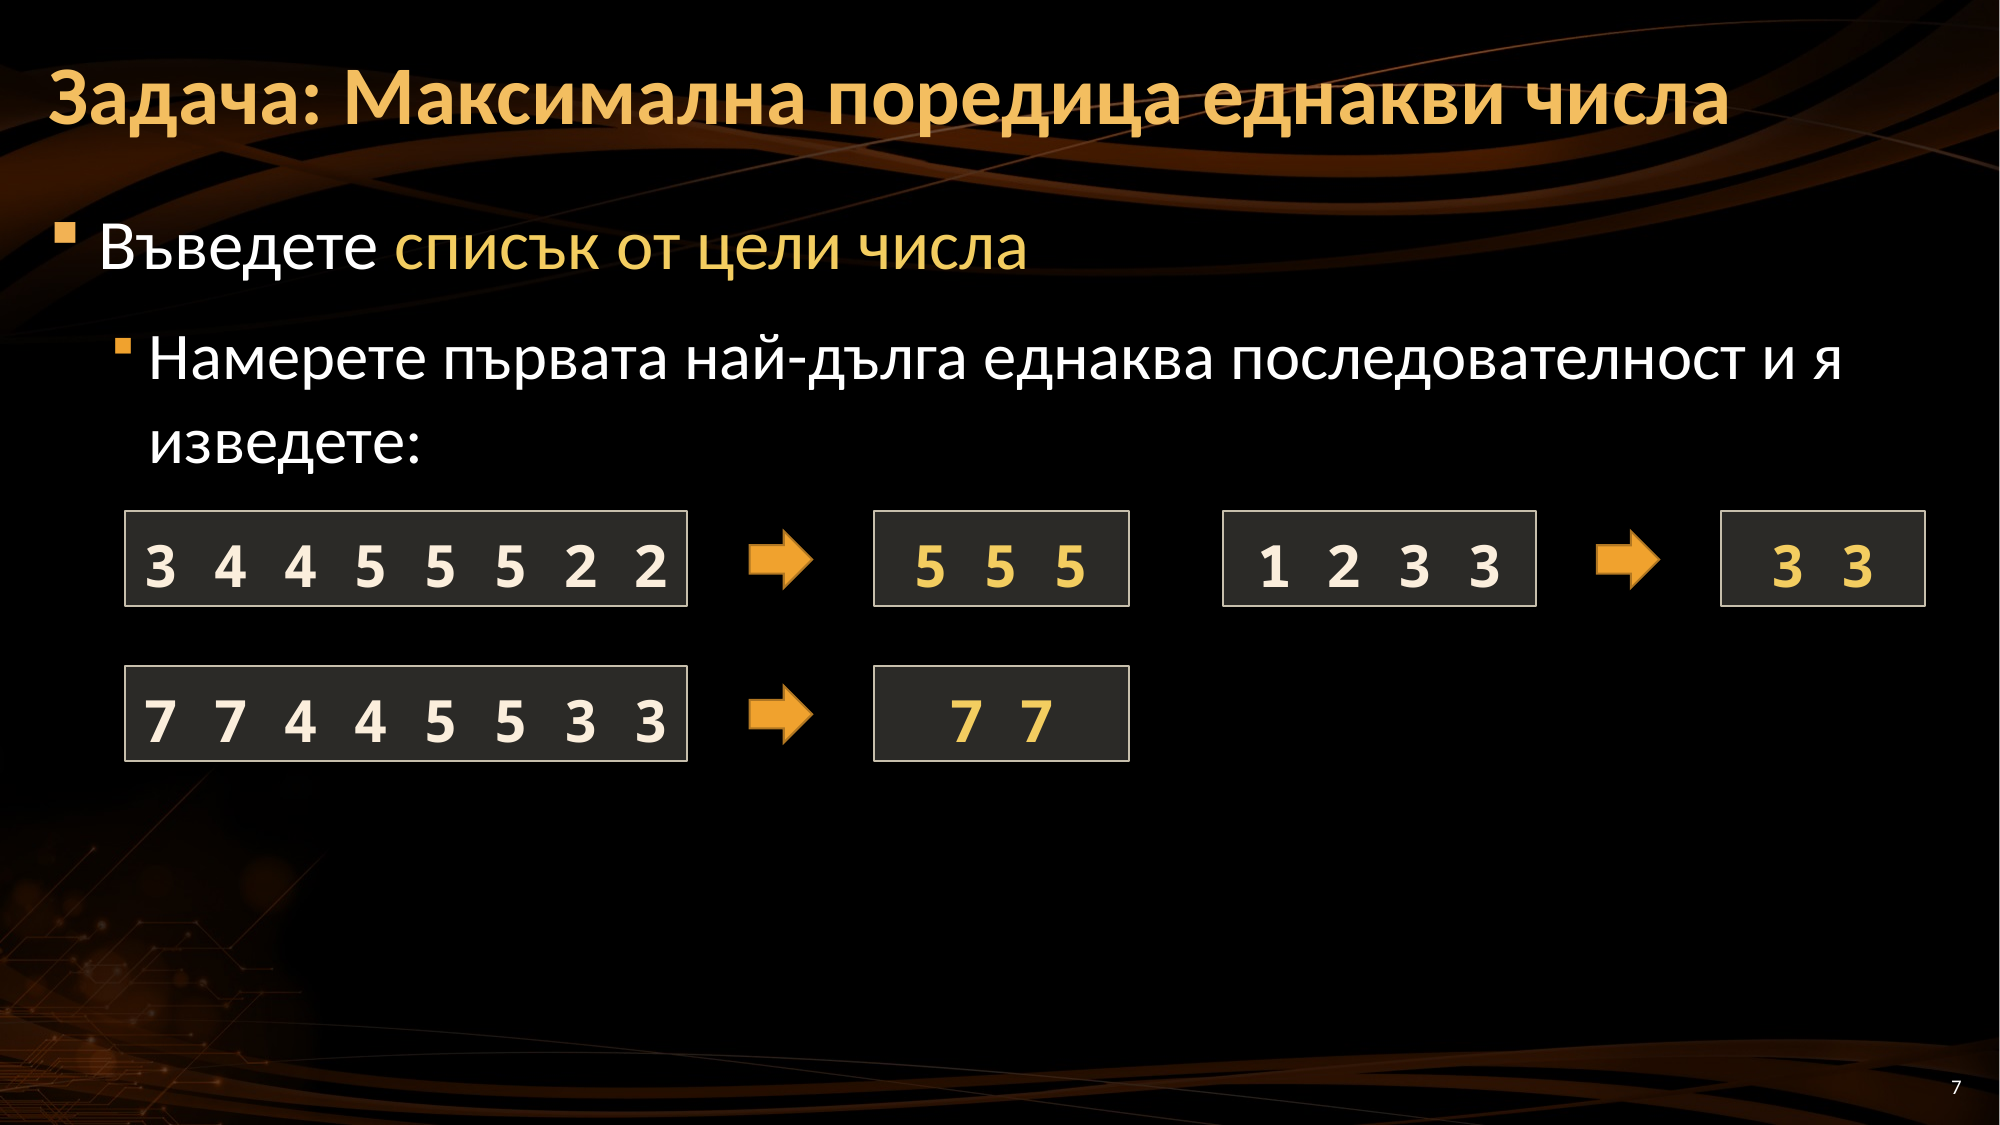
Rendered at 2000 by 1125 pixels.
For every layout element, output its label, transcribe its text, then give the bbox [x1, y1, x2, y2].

text_box 7 7 [873, 665, 1130, 762]
list Въведете списък от цели числа Намерете първата най-дълга еднаква последователност и я изведете: [31, 189, 1968, 1103]
text_box 3 3 [1720, 511, 1925, 607]
text_box 3 4 4 5 5 5 2 2 [124, 511, 688, 607]
title Задача: Максимална поредица еднакви числа [30, 6, 1968, 189]
slide_number 7 [1897, 1070, 1968, 1103]
text_box [748, 683, 814, 746]
text_box 7 7 4 4 5 5 3 3 [124, 666, 688, 762]
text_box [1595, 528, 1661, 591]
text_box [748, 528, 814, 591]
text_box 5 5 5 [873, 511, 1130, 607]
picture [0, 0, 2000, 1125]
text_box 1 2 3 3 [1223, 511, 1536, 607]
